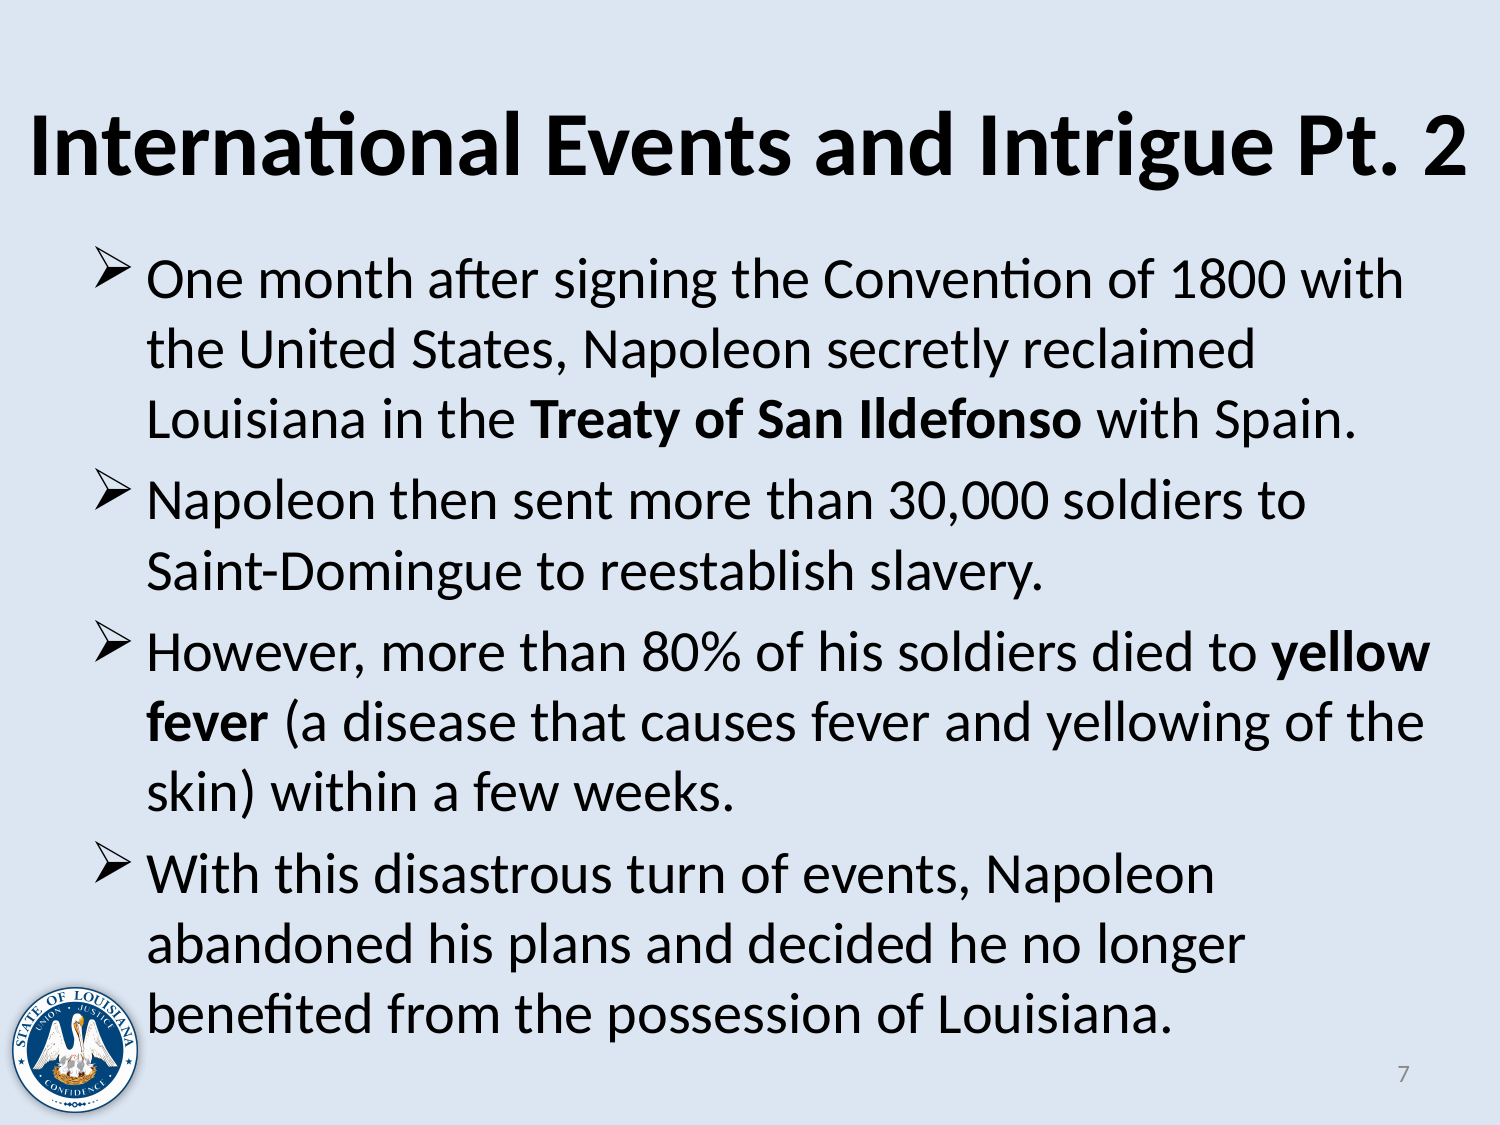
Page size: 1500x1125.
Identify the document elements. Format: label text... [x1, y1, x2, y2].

slide_number 7 [1074, 1042, 1425, 1103]
picture [12, 987, 138, 1113]
list One month after signing the Convention of 1800 with the United States, Napoleon secretly reclaimed Louisiana in the Treaty of San Ildefonso with Spain. Napoleon then sent more than 30,000 soldiers to Saint-Domingue to reestablish slavery. However, more than 80% of his soldiers died to yellow fever (a disease that causes fever and yellowing of the skin) within a few weeks. With this disastrous turn of events, Napoleon abandoned his plans and decided he no longer benefited from the possession of Louisiana. [75, 232, 1450, 1005]
title International Events and Intrigue Pt. 2 [6, 45, 1494, 233]
